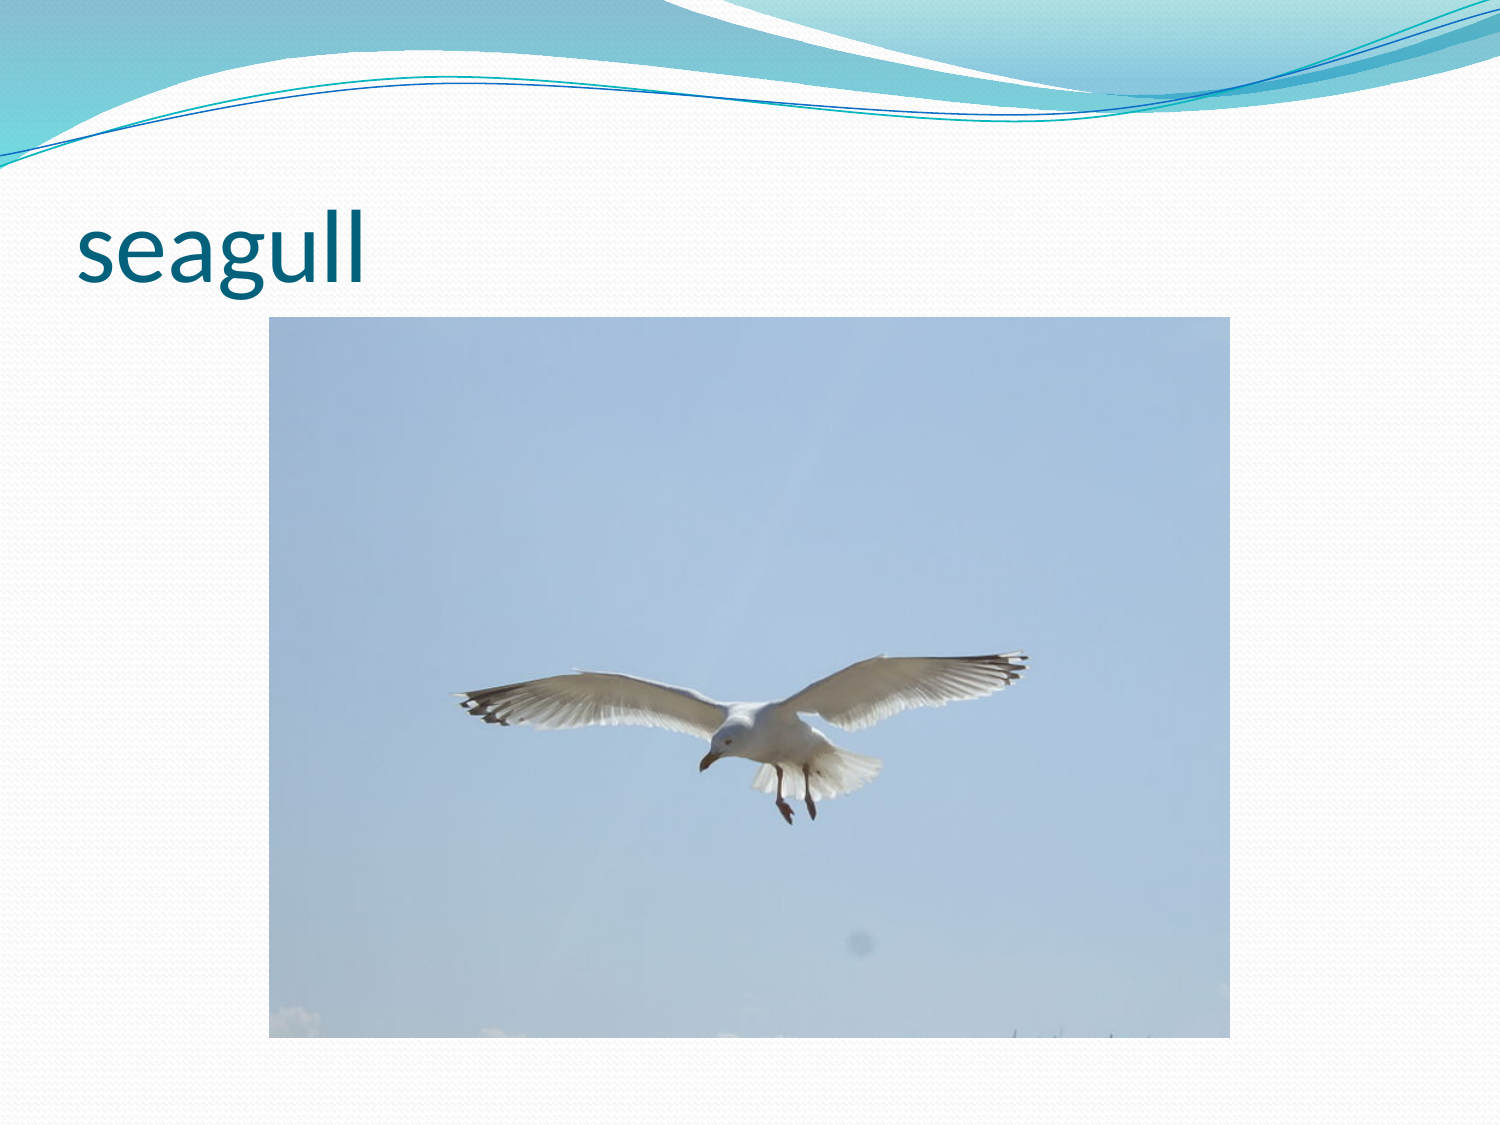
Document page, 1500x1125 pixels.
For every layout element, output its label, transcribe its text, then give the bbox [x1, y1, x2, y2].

title seagull [75, 115, 1425, 303]
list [269, 317, 1231, 1038]
